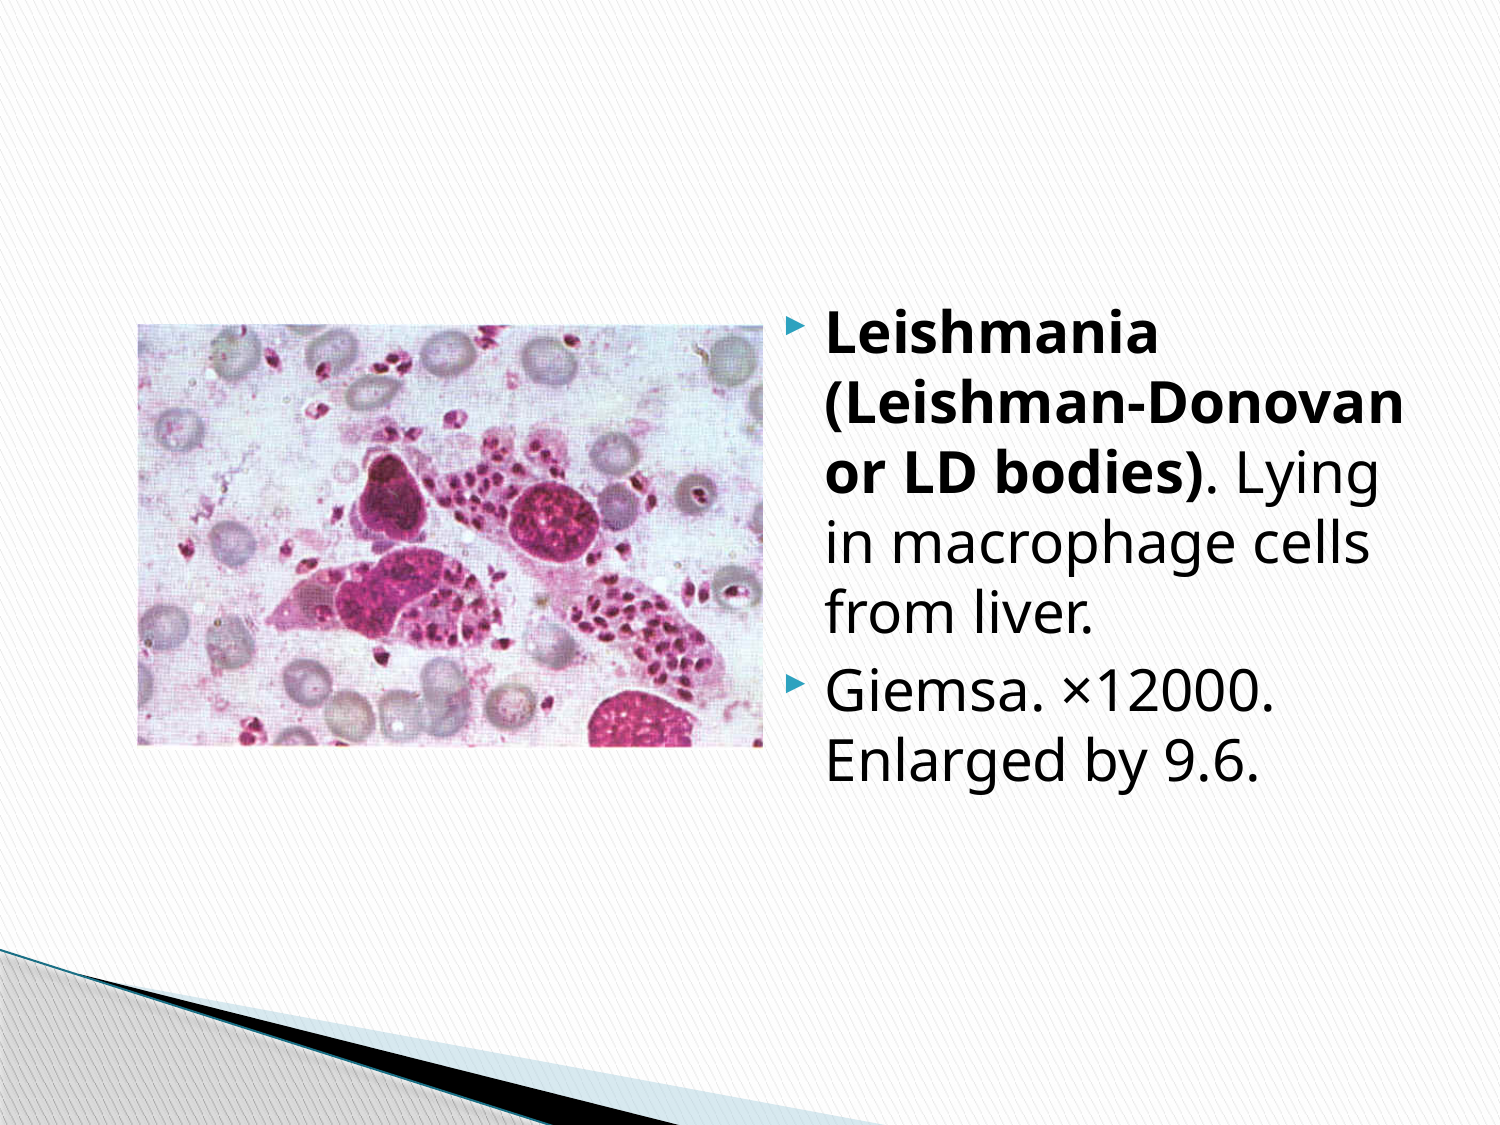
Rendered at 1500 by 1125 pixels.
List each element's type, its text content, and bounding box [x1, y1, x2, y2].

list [137, 324, 763, 750]
list Leishmania (Leishman-Donovan or LD bodies). Lying in macrophage cells from liver. Giemsa. ×12000. Enlarged by 9.6. [750, 287, 1463, 963]
